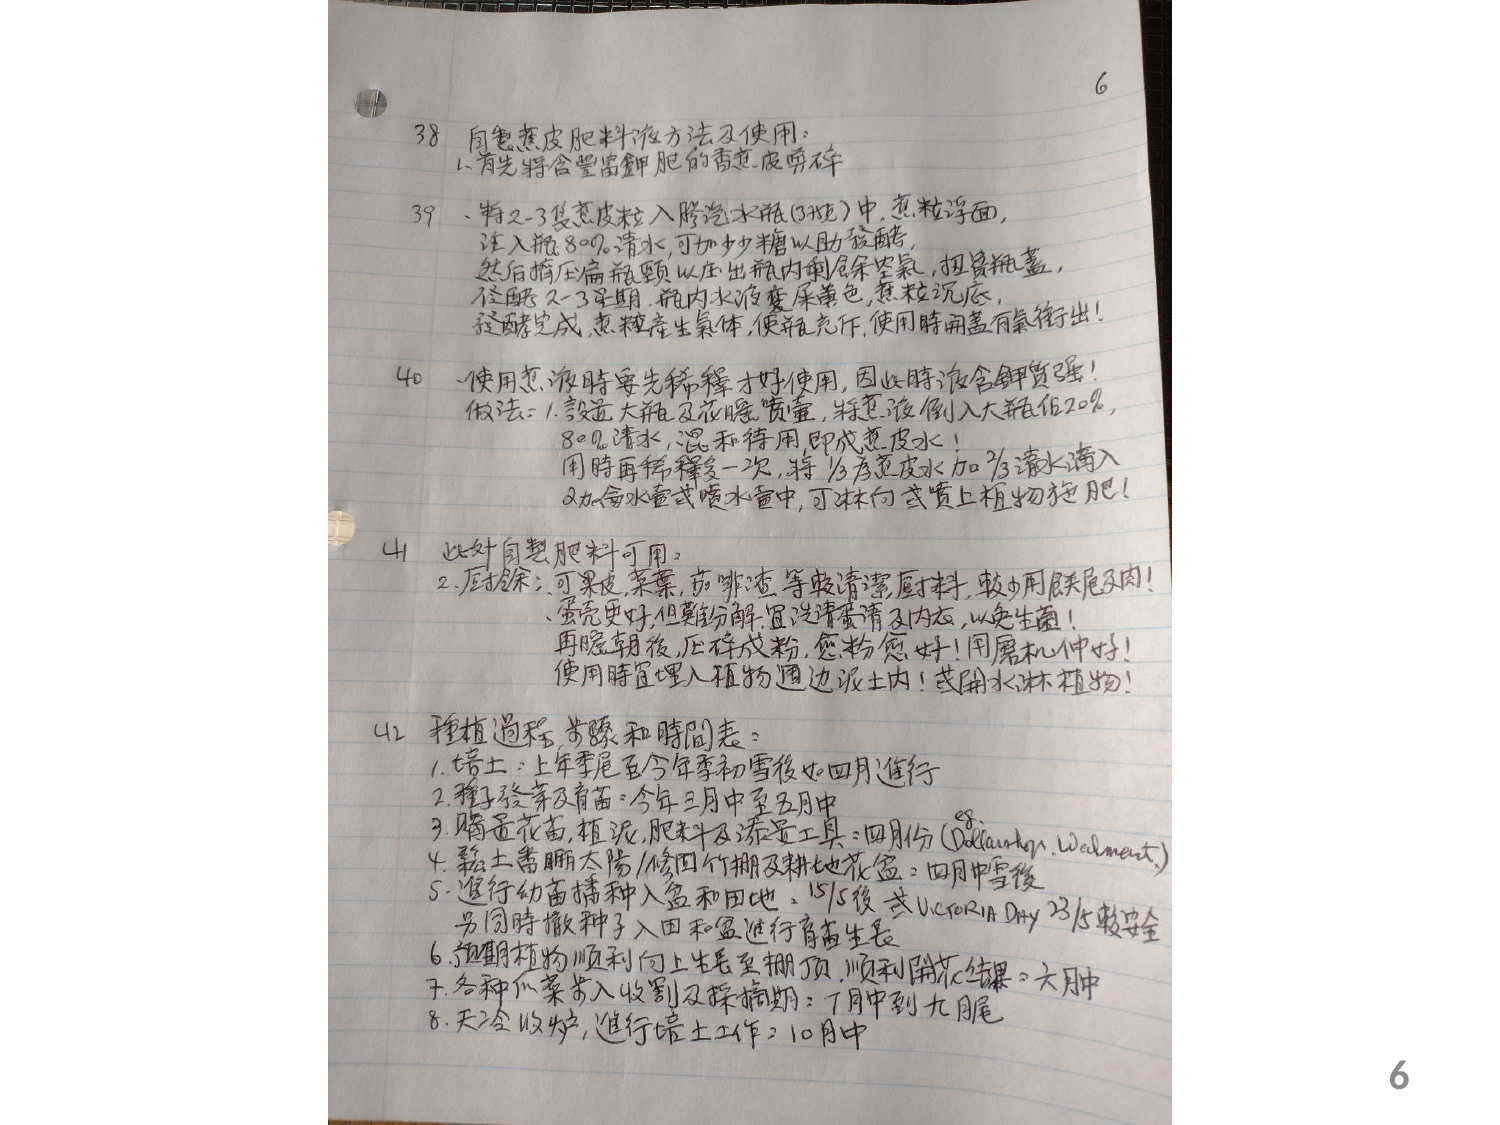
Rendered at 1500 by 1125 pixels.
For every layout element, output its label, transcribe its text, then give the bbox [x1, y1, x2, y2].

picture [327, 0, 1173, 1125]
slide_number 6 [1176, 1042, 1425, 1103]
